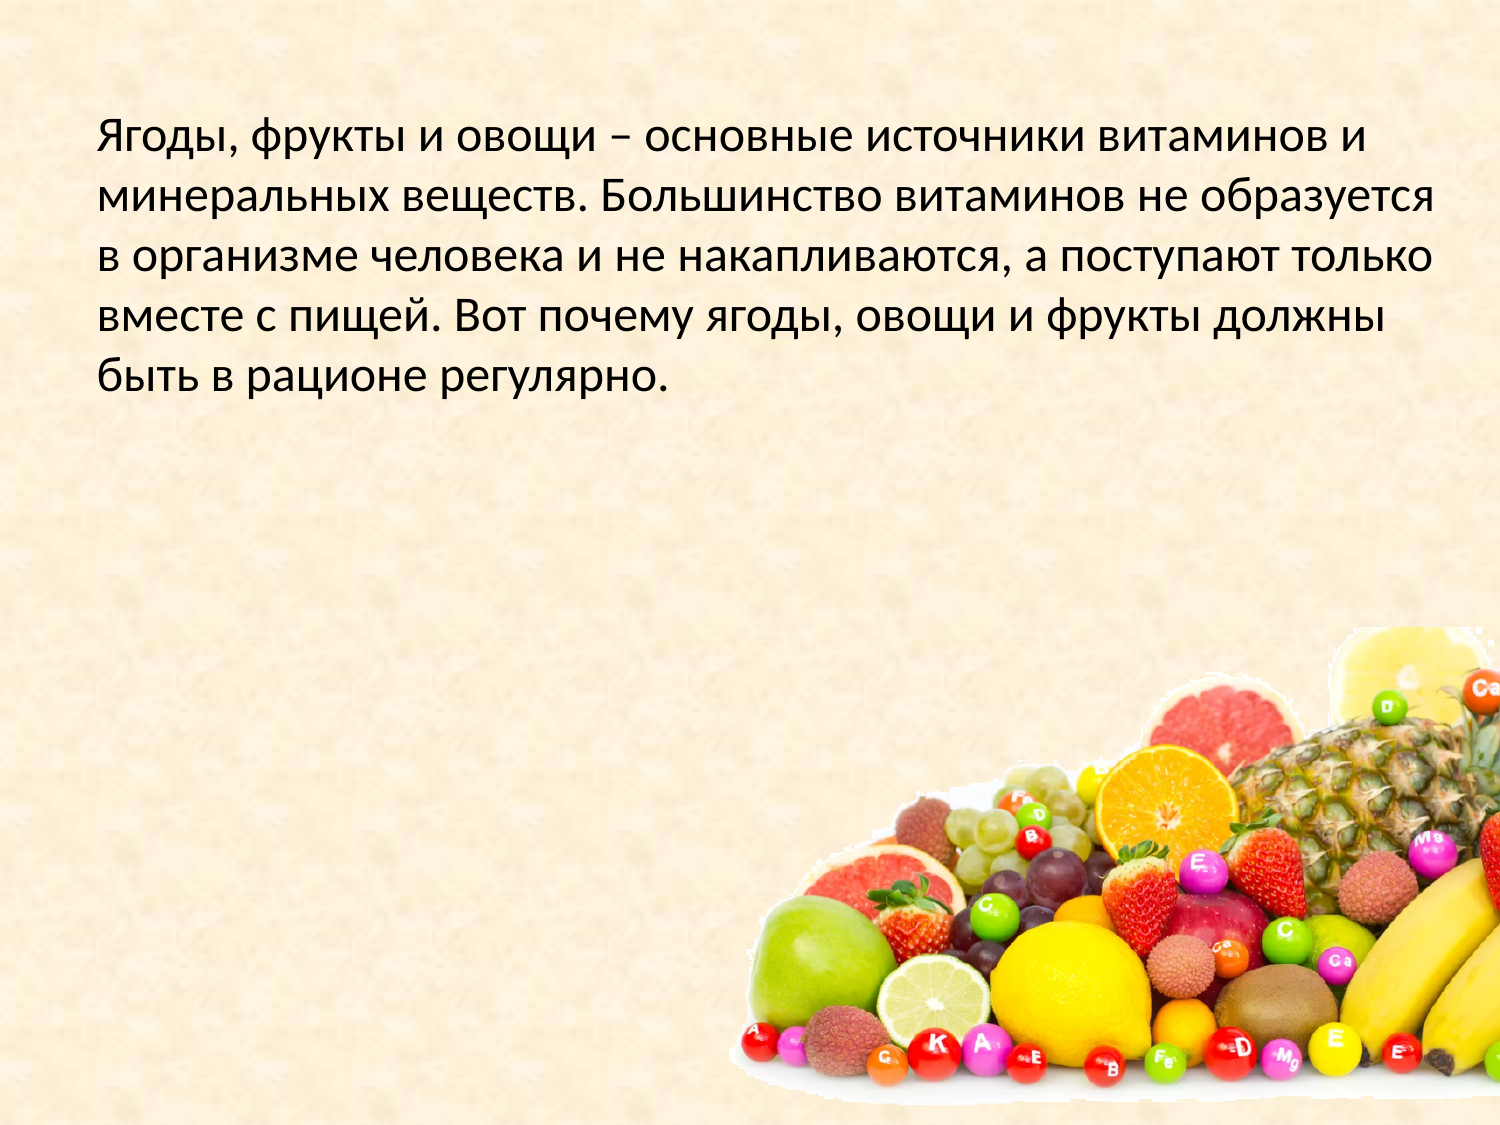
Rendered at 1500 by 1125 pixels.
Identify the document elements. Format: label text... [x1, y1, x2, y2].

picture [0, 0, 1500, 1125]
text_box Ягоды, фрукты и овощи – основные источники витаминов и минеральных веществ. Большинство витаминов не образуется в организме человека и не накапливаются, а поступают только вместе с пищей. Вот почему ягоды, овощи и фрукты должны быть в рационе регулярно. [81, 93, 1477, 409]
